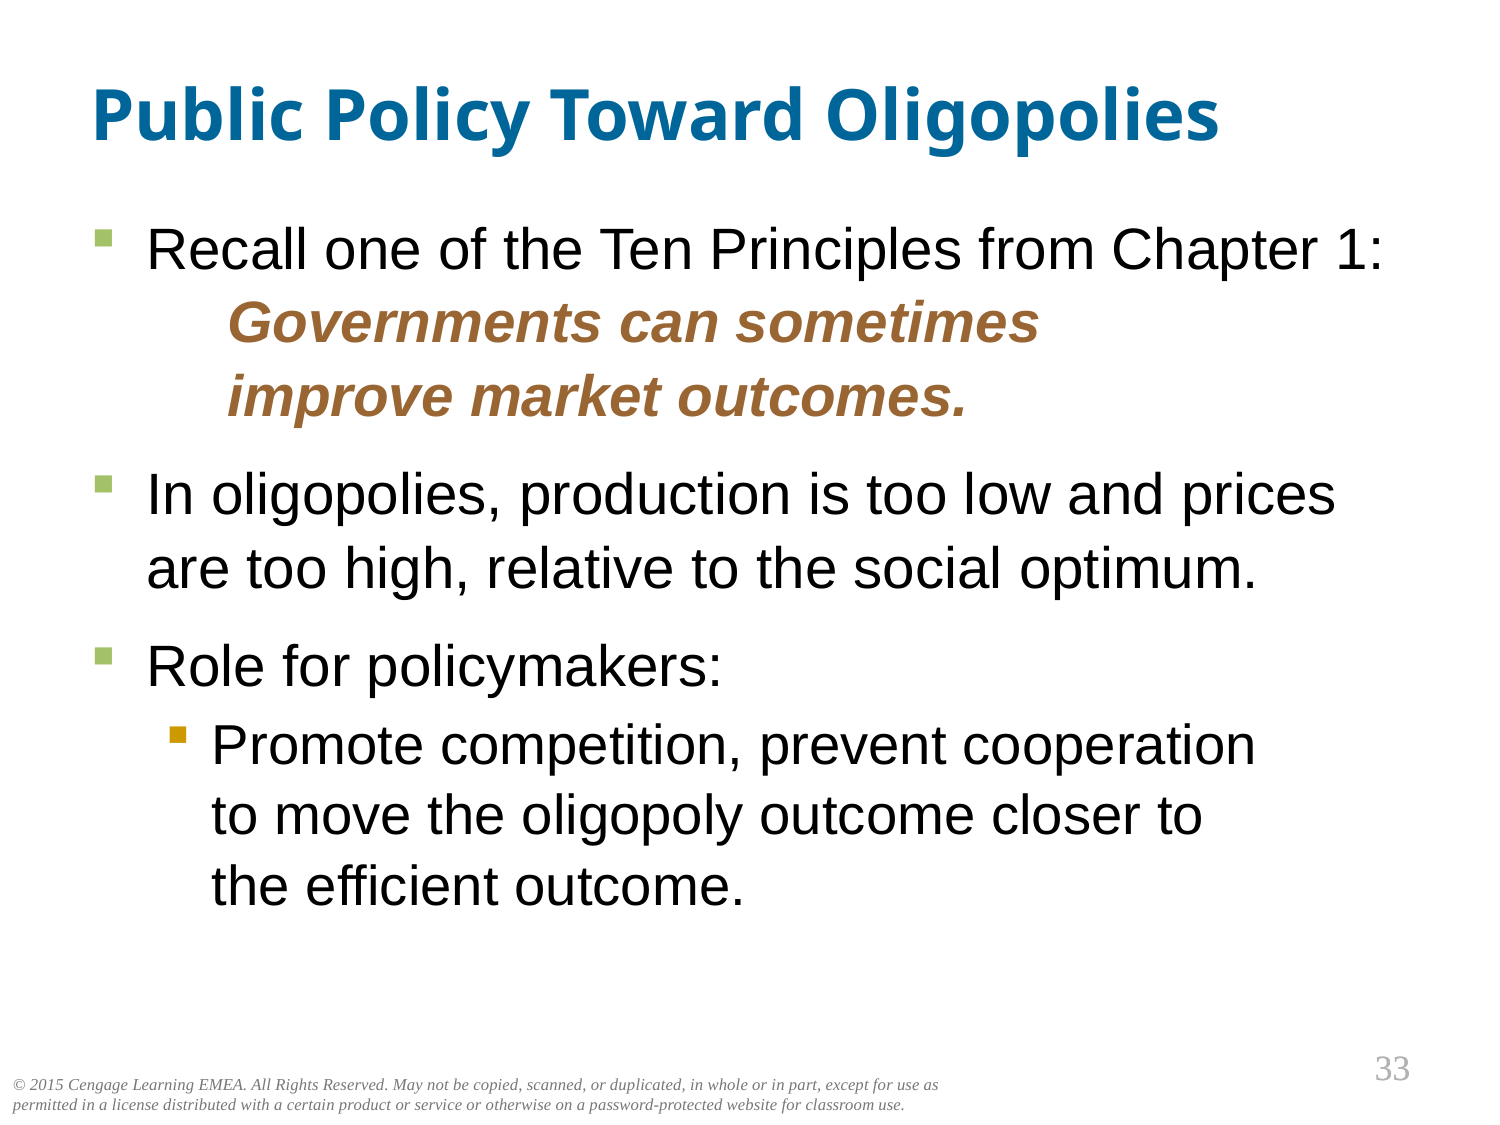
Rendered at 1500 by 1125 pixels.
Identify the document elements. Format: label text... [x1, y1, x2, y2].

list Recall one of the Ten Principles from Chapter 1: Governments can sometimes improve market outcomes. In oligopolies, production is too low and prices are too high, relative to the social optimum. Role for policymakers: Promote competition, prevent cooperation to move the oligopoly outcome closer to the efficient outcome. [74, 199, 1426, 1019]
title Public Policy Toward Oligopolies [74, 37, 1426, 188]
